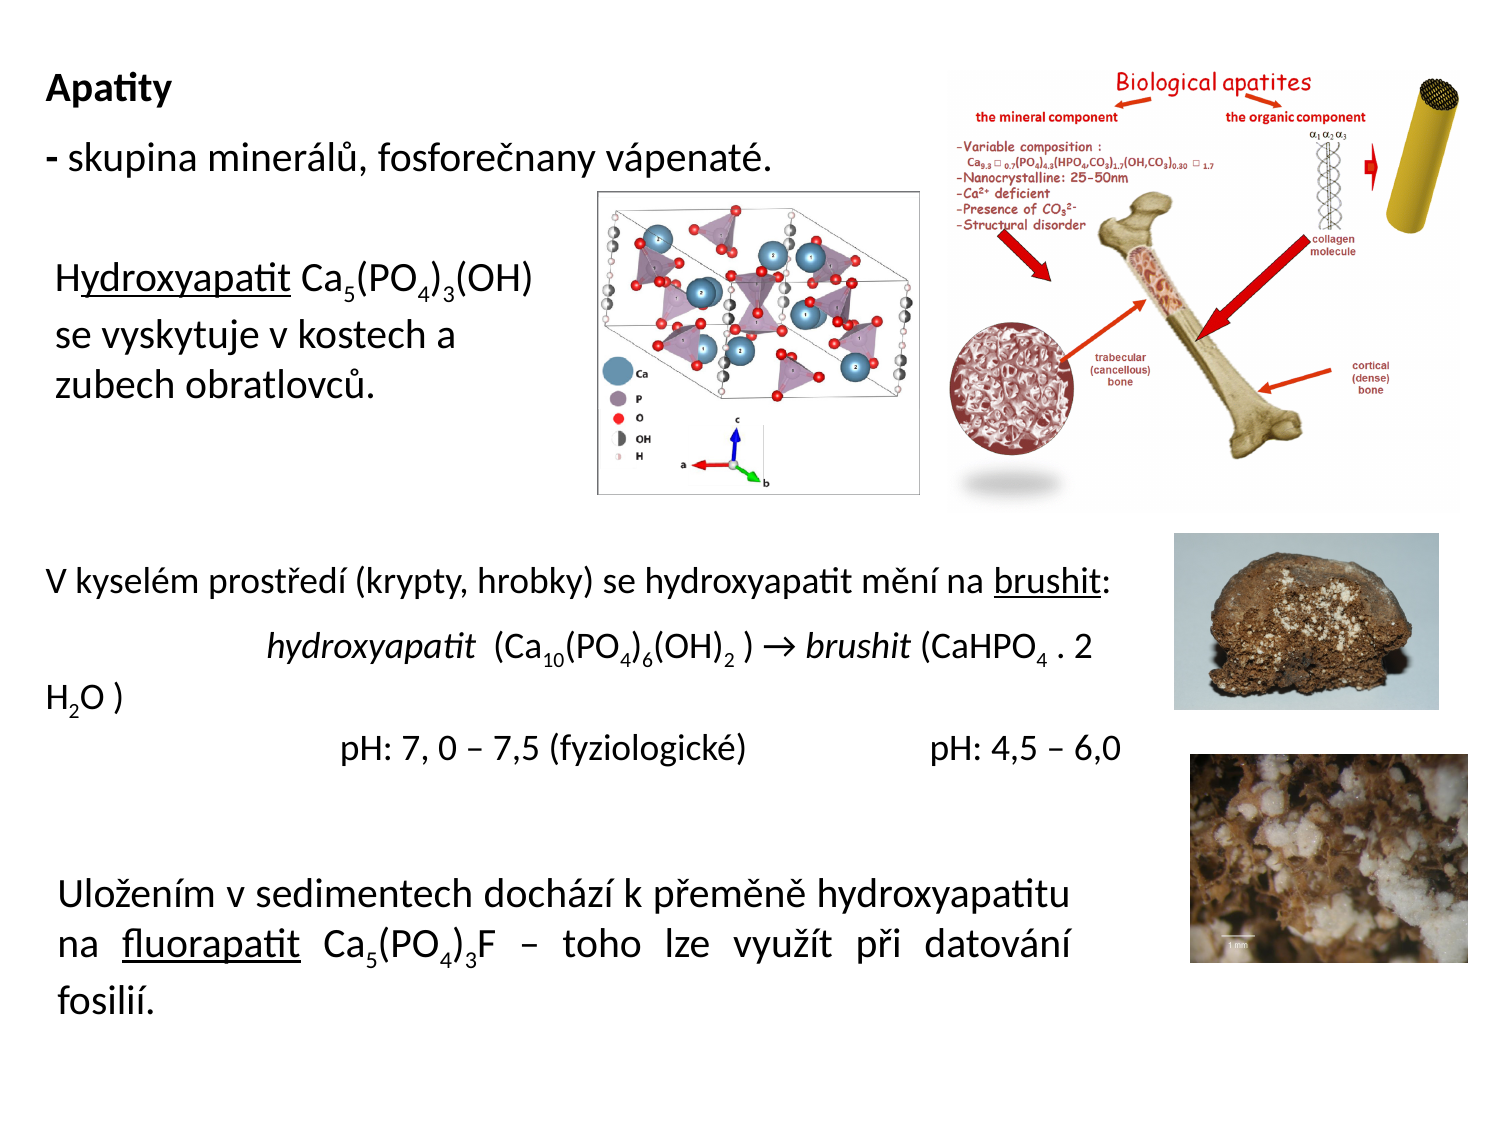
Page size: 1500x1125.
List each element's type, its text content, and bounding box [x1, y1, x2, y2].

text_box Uložením v sedimentech dochází k přeměně hydroxyapatitu na fluorapatit Ca5(PO4)3F – toho lze využít při datování fosilií. [42, 858, 1086, 1031]
text_box V kyselém prostředí (krypty, hrobky) se hydroxyapatit mění na brushit: hydroxyapatit (Ca10(PO4)6(OH)2 ) → brushit (CaHPO4 . 2 H2O ) pH: 7, 0 – 7,5 (fyziologické) pH: 4,5 – 6,0 [30, 548, 1147, 776]
picture [597, 191, 920, 495]
text_box Apatity - skupina minerálů, fosforečnany vápenaté. [30, 51, 975, 187]
picture [1190, 754, 1469, 963]
picture [947, 70, 1460, 513]
text_box Hydroxyapatit Ca5(PO4)3(OH) se vyskytuje v kostech a zubech obratlovců. [40, 242, 564, 415]
picture [1174, 533, 1440, 710]
